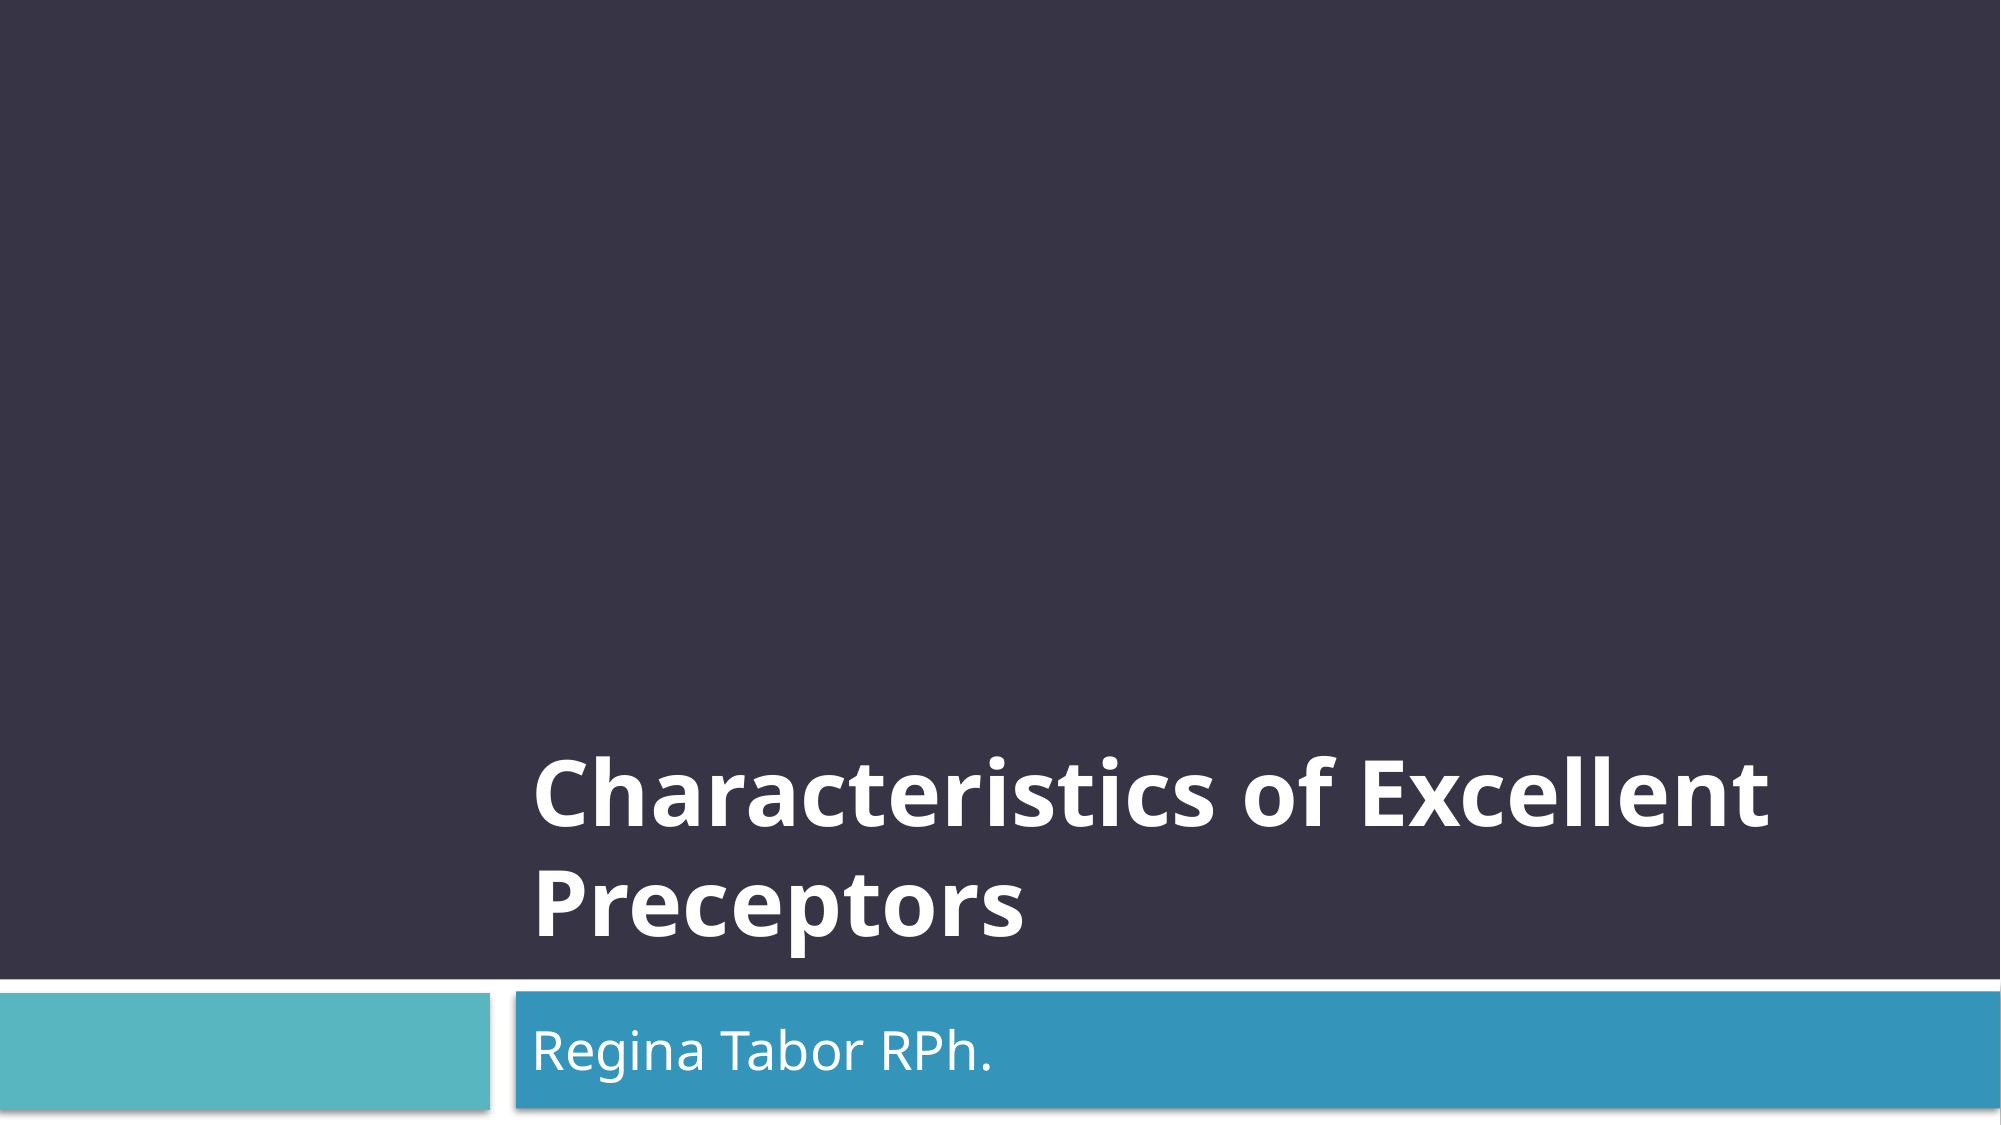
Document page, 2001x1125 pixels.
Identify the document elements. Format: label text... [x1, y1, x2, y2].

title Characteristics of Excellent Preceptors [516, 662, 2000, 963]
subtitle Regina Tabor RPh. [516, 992, 1984, 1105]
